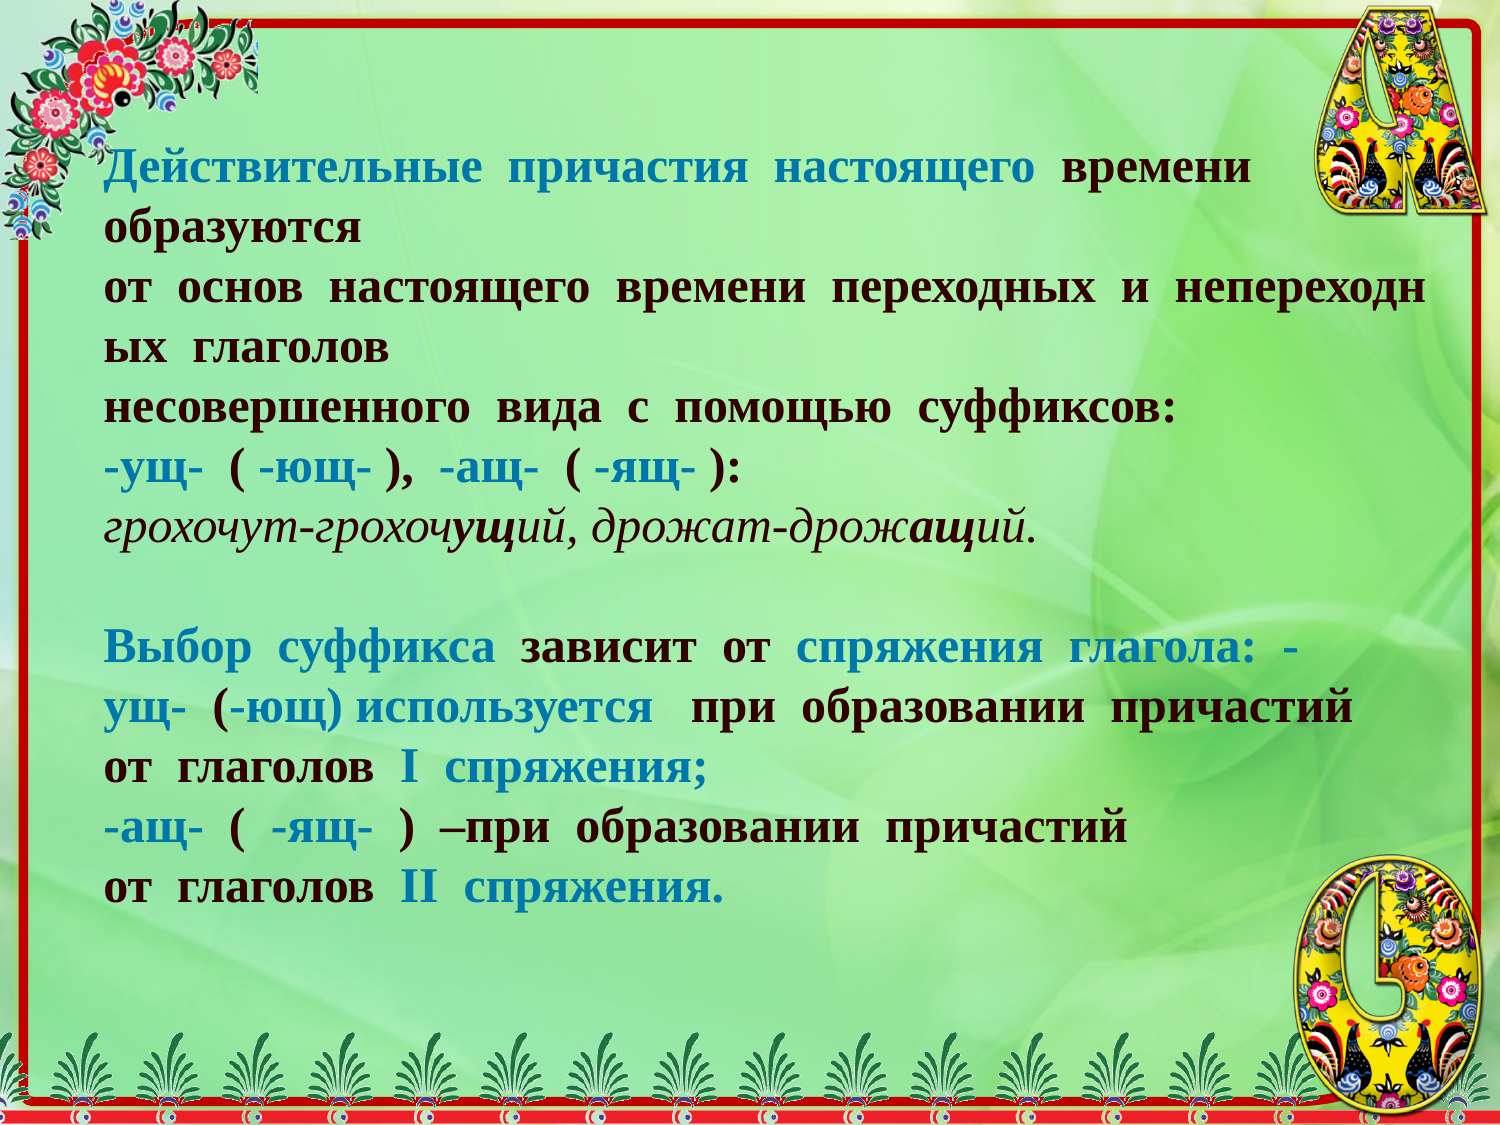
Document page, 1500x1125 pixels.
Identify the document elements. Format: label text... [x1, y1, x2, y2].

picture [0, 0, 1500, 1125]
text_box Действительные причастия настоящего времени образуются от основ настоящего времени переходных и непереходных глаголов несовершенного вида с помощью суффиксов: -ущ- ( -ющ- ), -ащ- ( -ящ- ): грохочут-грохочущий, дрожат-дрожащий. Выбор суффикса зависит от спряжения глагола: -ущ- (-ющ) используется при образовании причастий от глаголов I спряжения; -ащ- ( -ящ- ) –при образовании причастий от глаголов II спряжения. [88, 125, 1447, 921]
